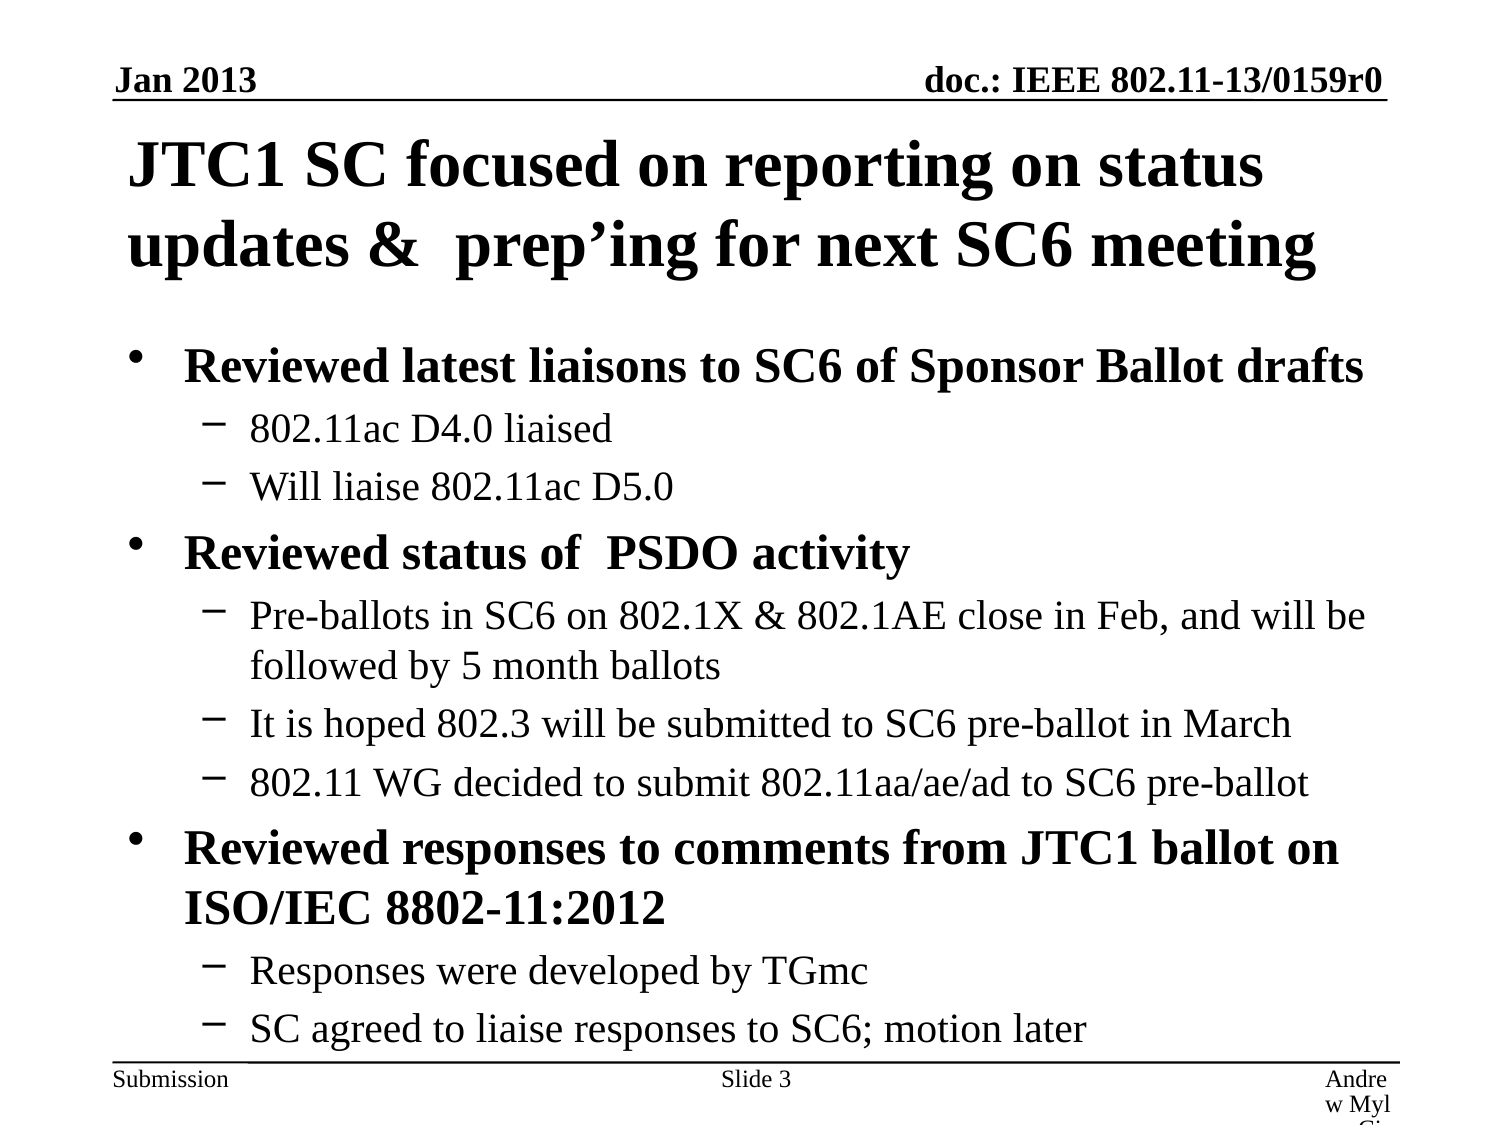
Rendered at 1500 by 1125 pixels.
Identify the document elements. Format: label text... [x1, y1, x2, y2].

slide_number Slide 3 [712, 1061, 800, 1093]
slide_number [114, 54, 259, 101]
footer Andrew Myles, Cisco [1324, 1061, 1402, 1093]
title JTC1 SC focused on reporting on status updates & prep’ing for next SC6 meeting [112, 112, 1388, 288]
list Reviewed latest liaisons to SC6 of Sponsor Ballot drafts 802.11ac D4.0 liaised Will liaise 802.11ac D5.0 Reviewed status of PSDO activity Pre-ballots in SC6 on 802.1X & 802.1AE close in Feb, and will be followed by 5 month ballots It is hoped 802.3 will be submitted to SC6 pre-ballot in March 802.11 WG decided to submit 802.11aa/ae/ad to SC6 pre-ballot Reviewed responses to comments from JTC1 ballot on ISO/IEC 8802-11:2012 Responses were developed by TGmc SC agreed to liaise responses to SC6; motion later [112, 324, 1388, 1001]
